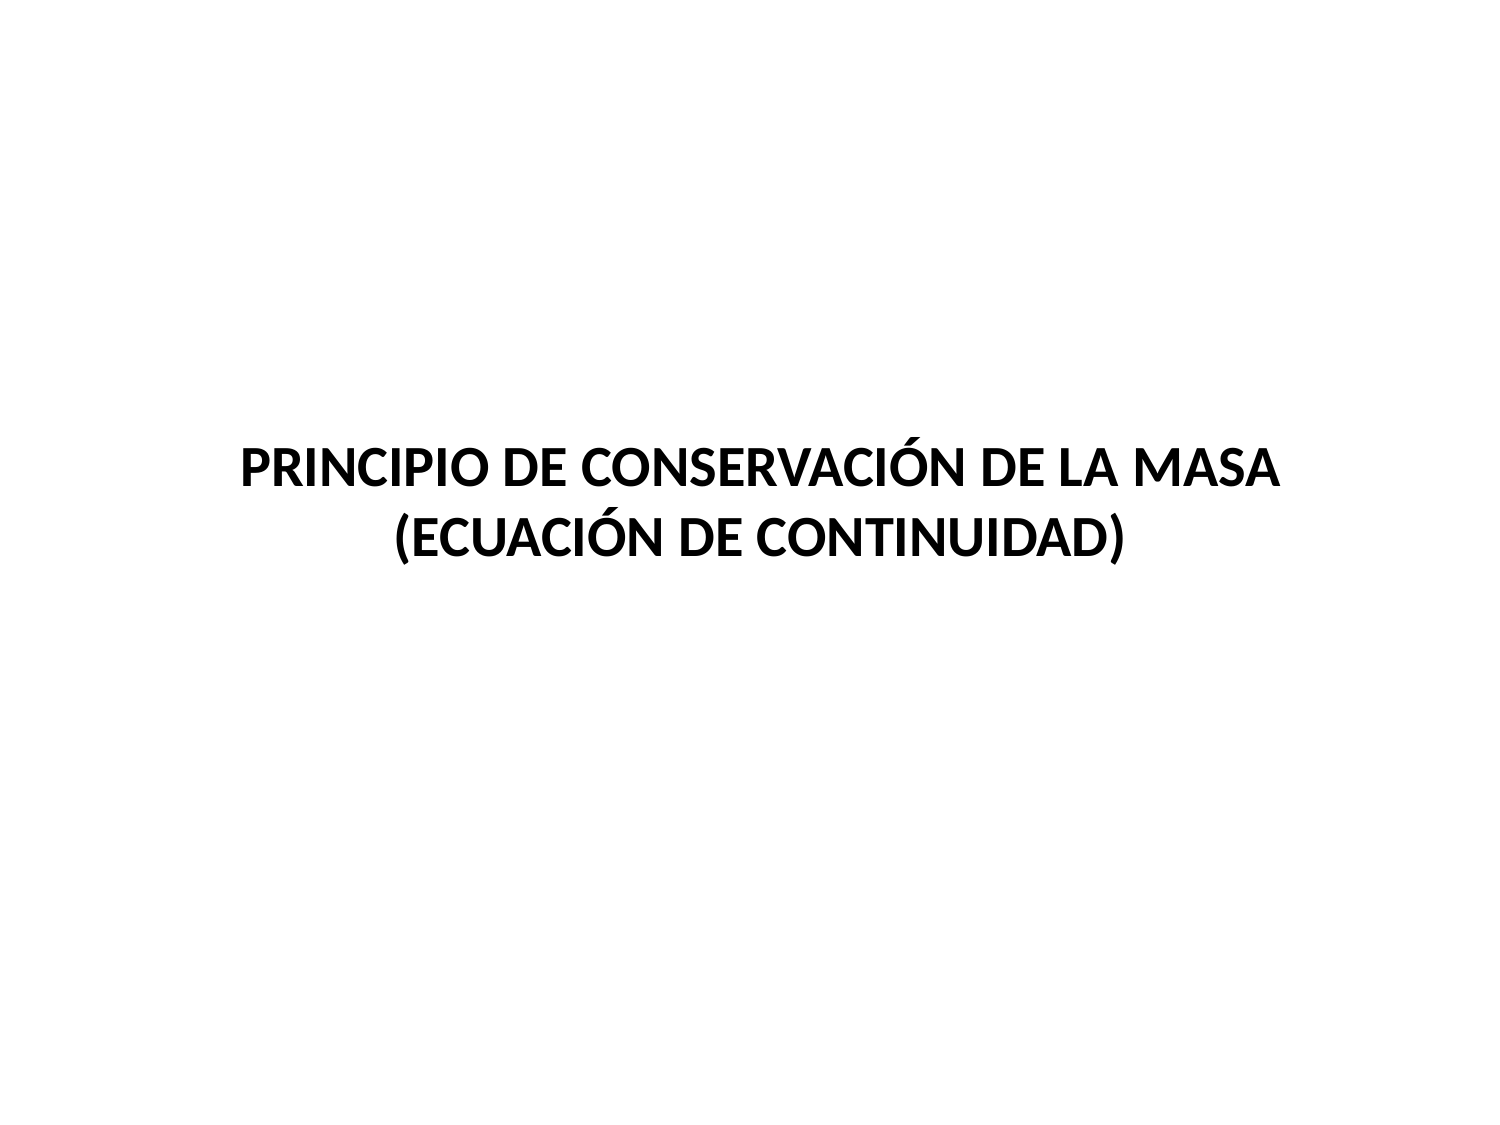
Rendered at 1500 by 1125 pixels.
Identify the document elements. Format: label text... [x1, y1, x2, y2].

text_box PRINCIPIO DE CONSERVACIÓN DE LA MASA (ECUACIÓN DE CONTINUIDAD) [225, 420, 1296, 576]
